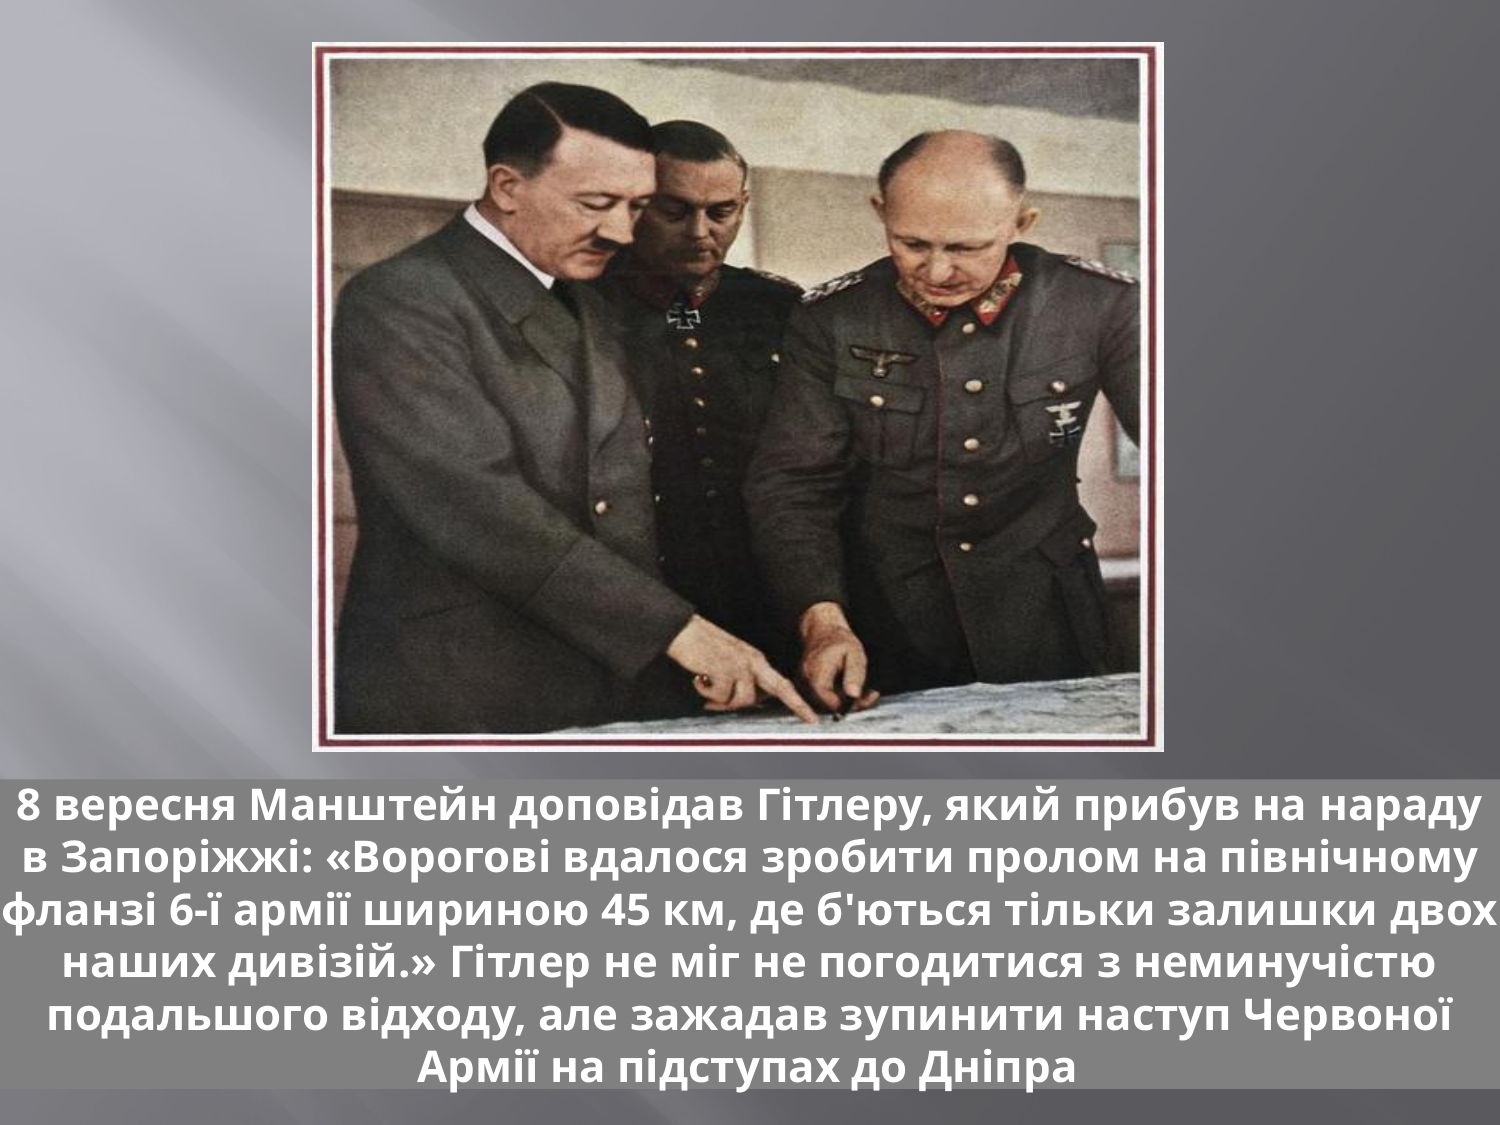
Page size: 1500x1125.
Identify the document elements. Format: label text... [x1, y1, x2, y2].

text_box 8 вересня Манштейн доповідав Гітлеру, який прибув на нараду в Запоріжжі: «Ворогові вдалося зробити пролом на північному фланзі 6-ї армії шириною 45 км, де б'ються тільки залишки двох наших дивізій.» Гітлер не міг не погодитися з неминучістю подальшого відходу, але зажадав зупинити наступ Червоної Армії на підступах до Дніпра [0, 779, 1500, 1089]
picture [312, 42, 1164, 752]
